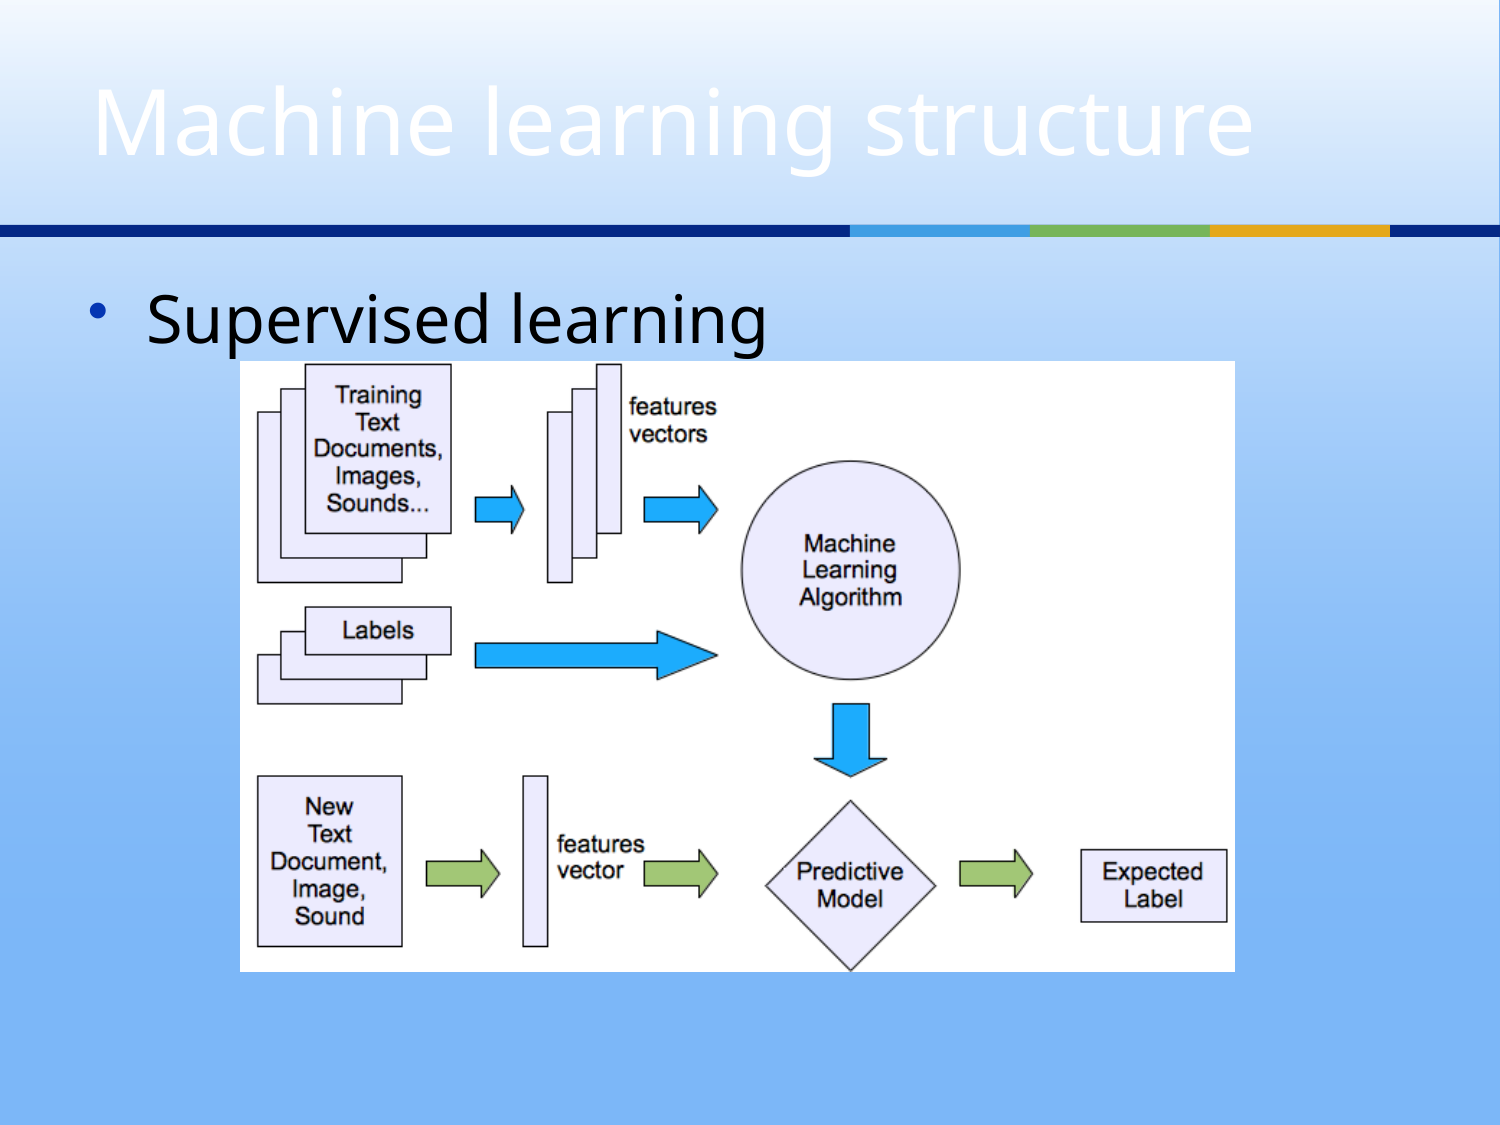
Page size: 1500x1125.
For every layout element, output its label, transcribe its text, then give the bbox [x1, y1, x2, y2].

title Machine learning structure [75, 24, 1425, 213]
list Supervised learning [75, 268, 1425, 1012]
picture [239, 361, 1235, 972]
